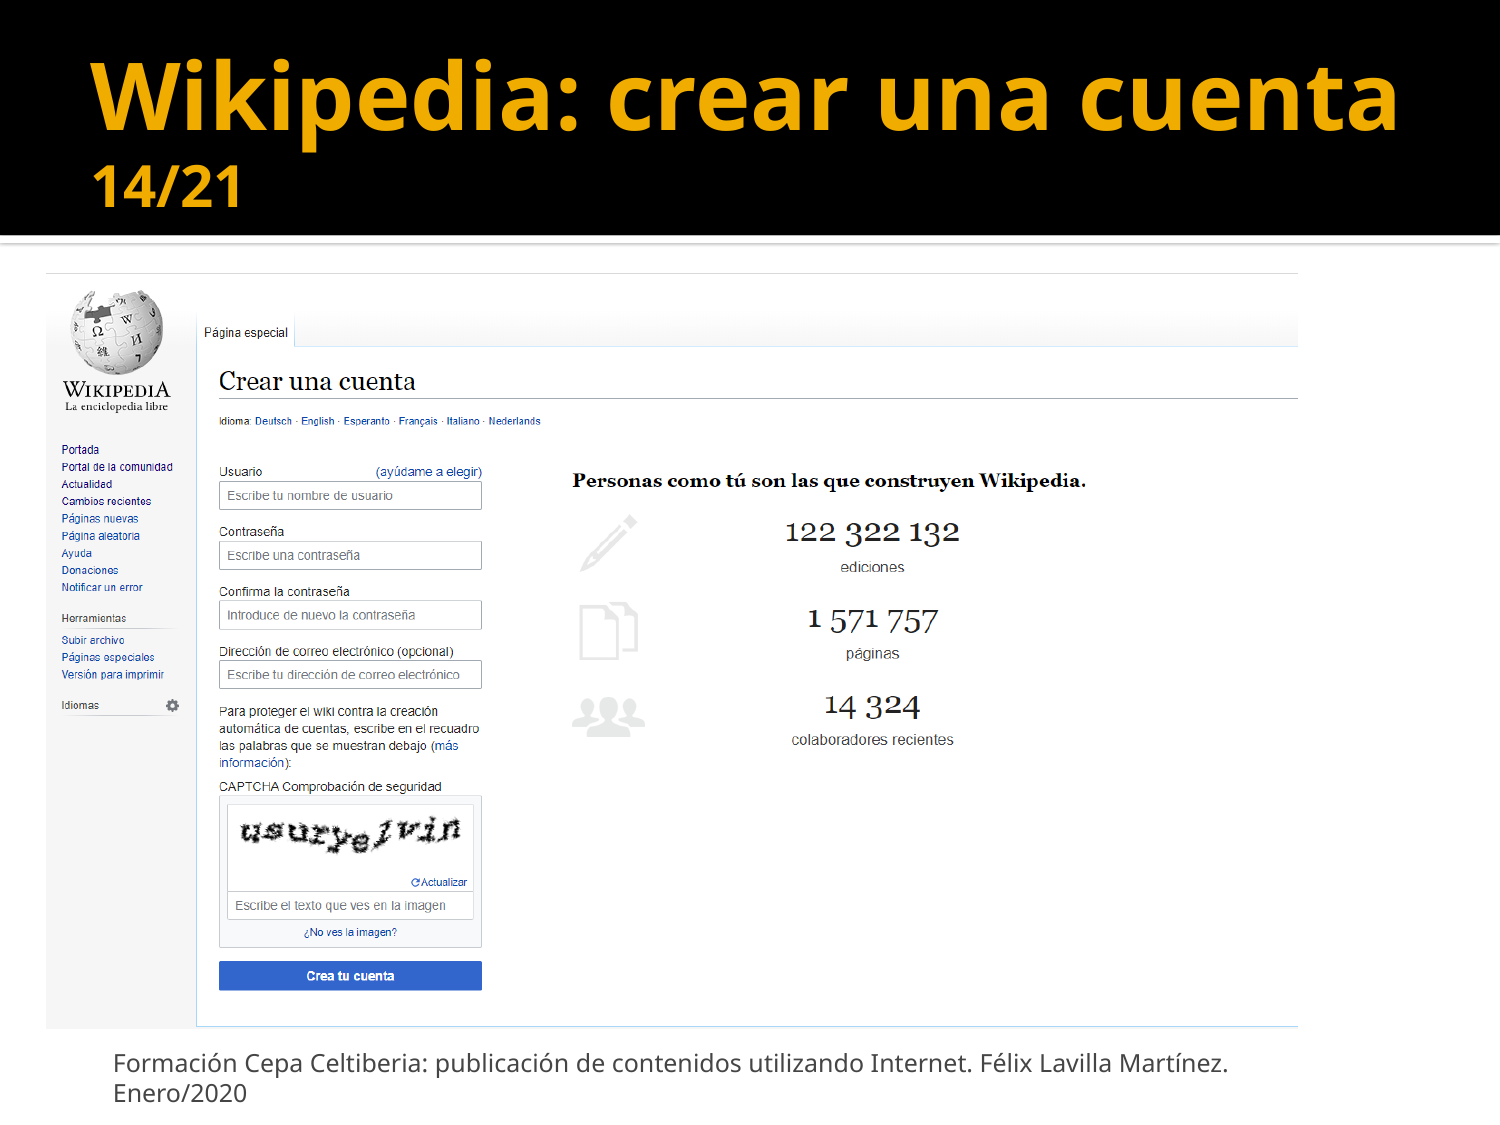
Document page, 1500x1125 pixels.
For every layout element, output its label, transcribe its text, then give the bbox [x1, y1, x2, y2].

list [46, 269, 1298, 1029]
footer Formación Cepa Celtiberia: publicación de contenidos utilizando Internet. Félix Lavilla Martínez. Enero/2020 [105, 1062, 1337, 1108]
title Wikipedia: crear una cuenta 14/21 [75, 25, 1425, 231]
